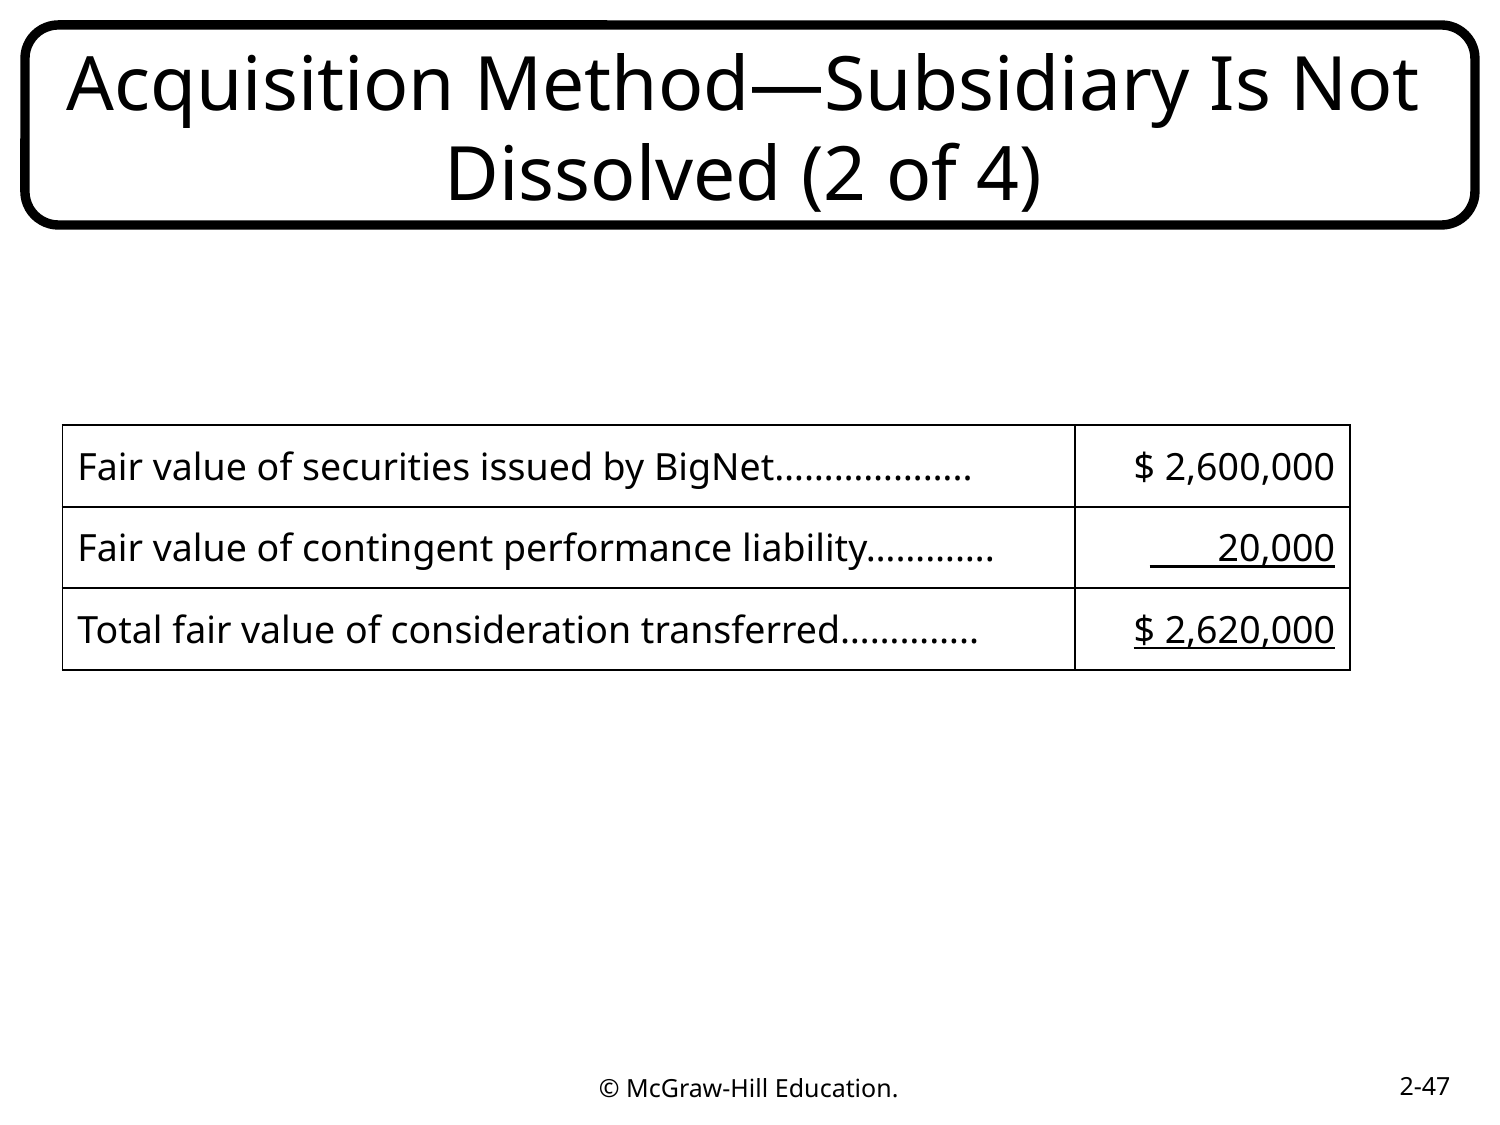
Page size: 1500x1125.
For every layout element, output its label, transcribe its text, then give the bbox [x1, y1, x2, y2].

table_header $ 2,600,000 [1076, 426, 1349, 506]
table_cell 20,000 [1076, 508, 1349, 587]
table_cell $ 2,620,000 [1076, 589, 1349, 669]
table_cell Total fair value of consideration transferred………….. [63, 589, 1074, 669]
table_header Fair value of securities issued by BigNet……………….. [63, 426, 1074, 506]
table_cell Fair value of contingent performance liability…………. [63, 508, 1074, 587]
title Acquisition Method—Subsidiary Is Not Dissolved (2 of 4) [37, 24, 1450, 225]
